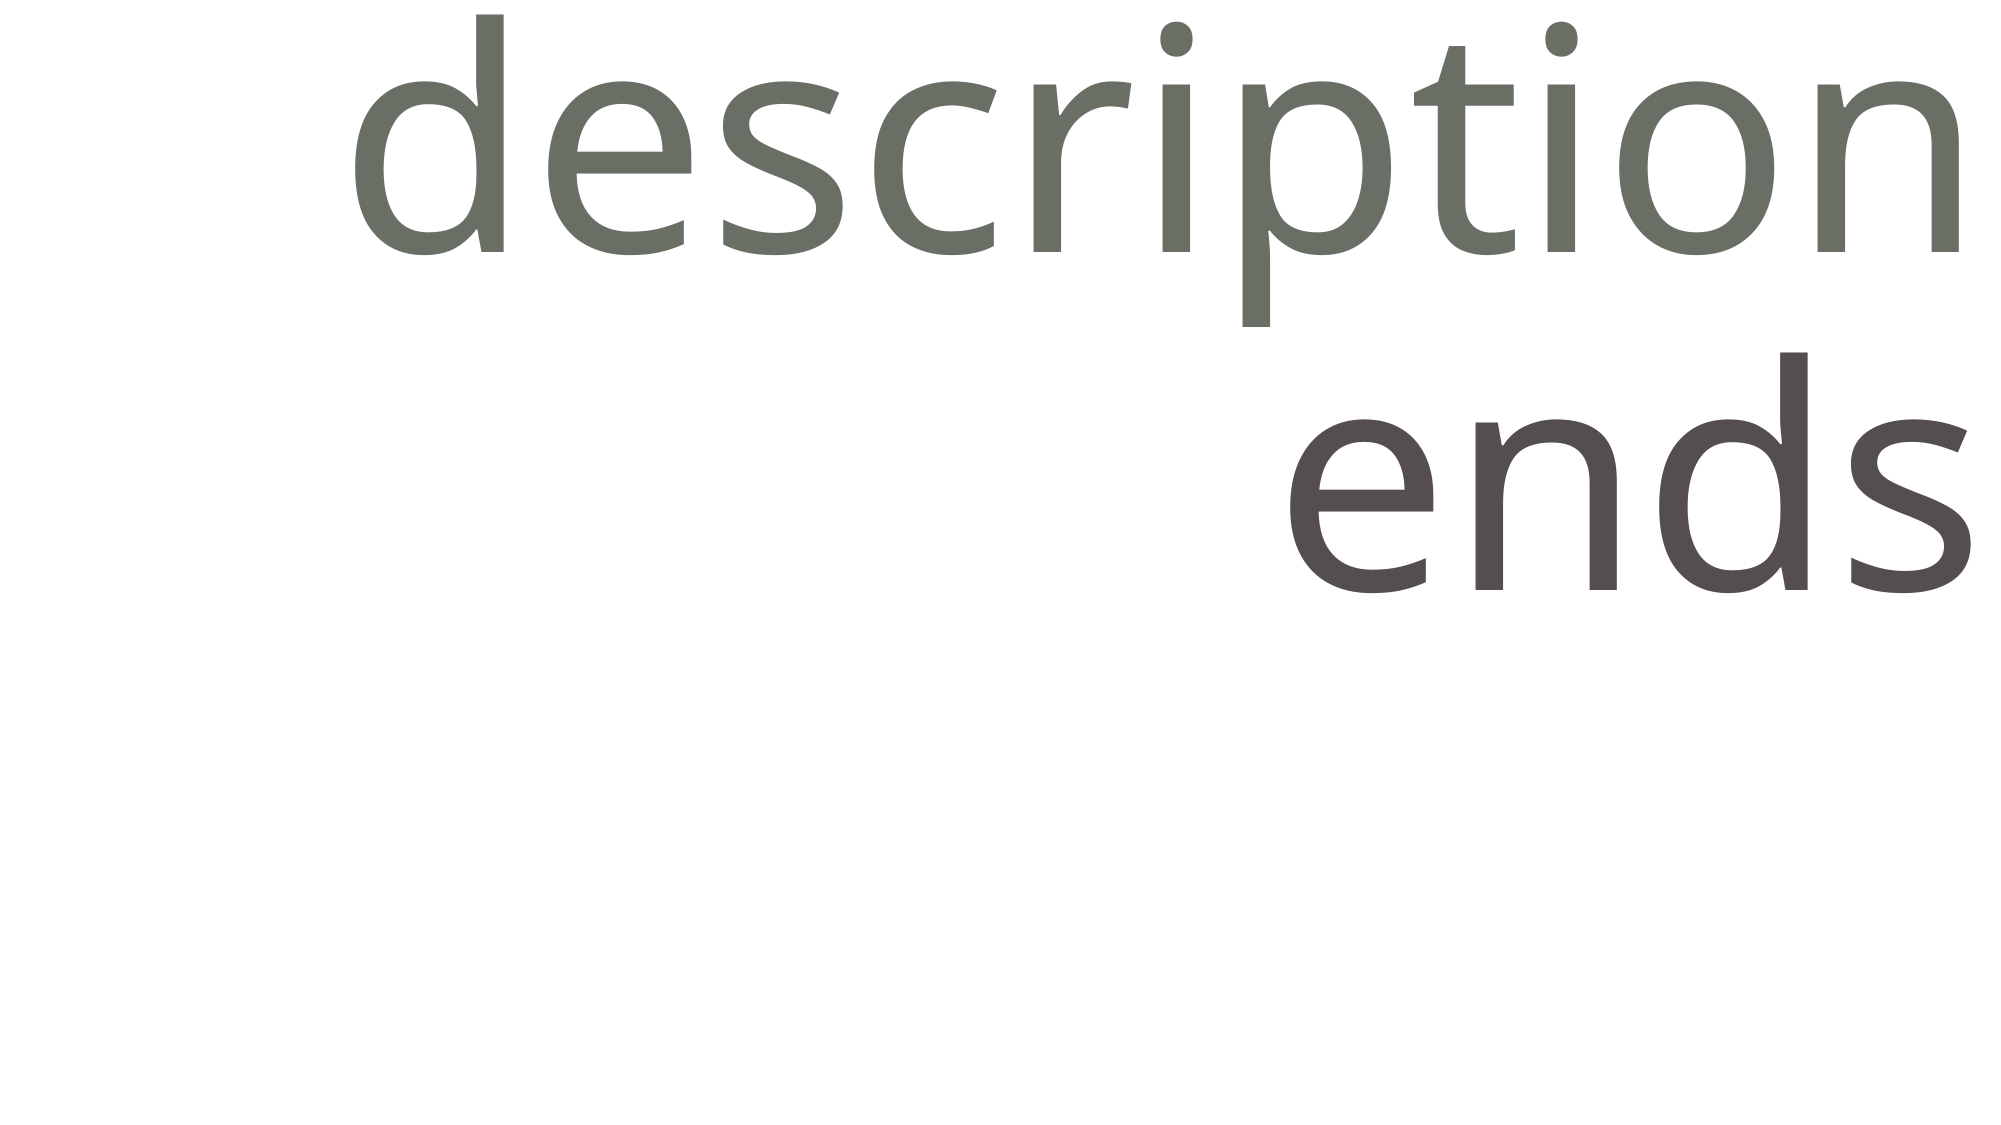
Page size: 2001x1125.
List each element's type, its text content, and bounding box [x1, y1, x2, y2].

title description ends [0, 0, 2000, 640]
